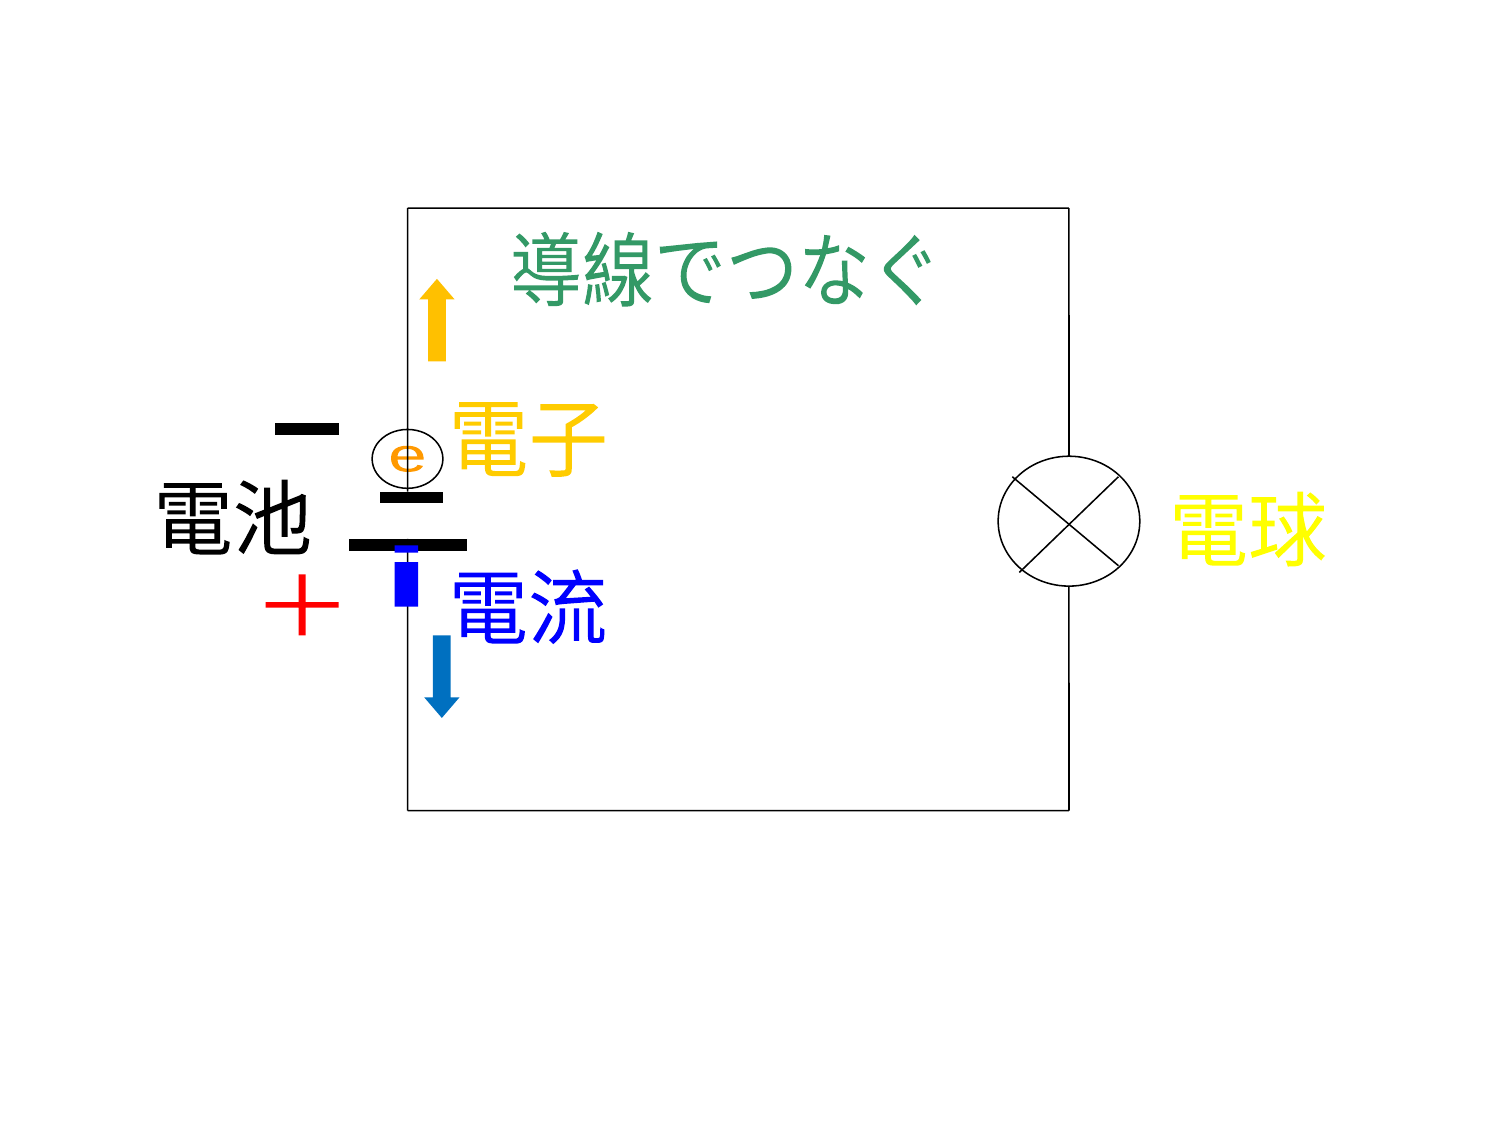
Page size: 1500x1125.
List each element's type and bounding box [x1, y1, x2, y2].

text_box [348, 491, 402, 551]
text_box [265, 422, 339, 636]
text_box [407, 207, 1070, 811]
text_box [371, 429, 402, 489]
text_box [1074, 455, 1141, 587]
